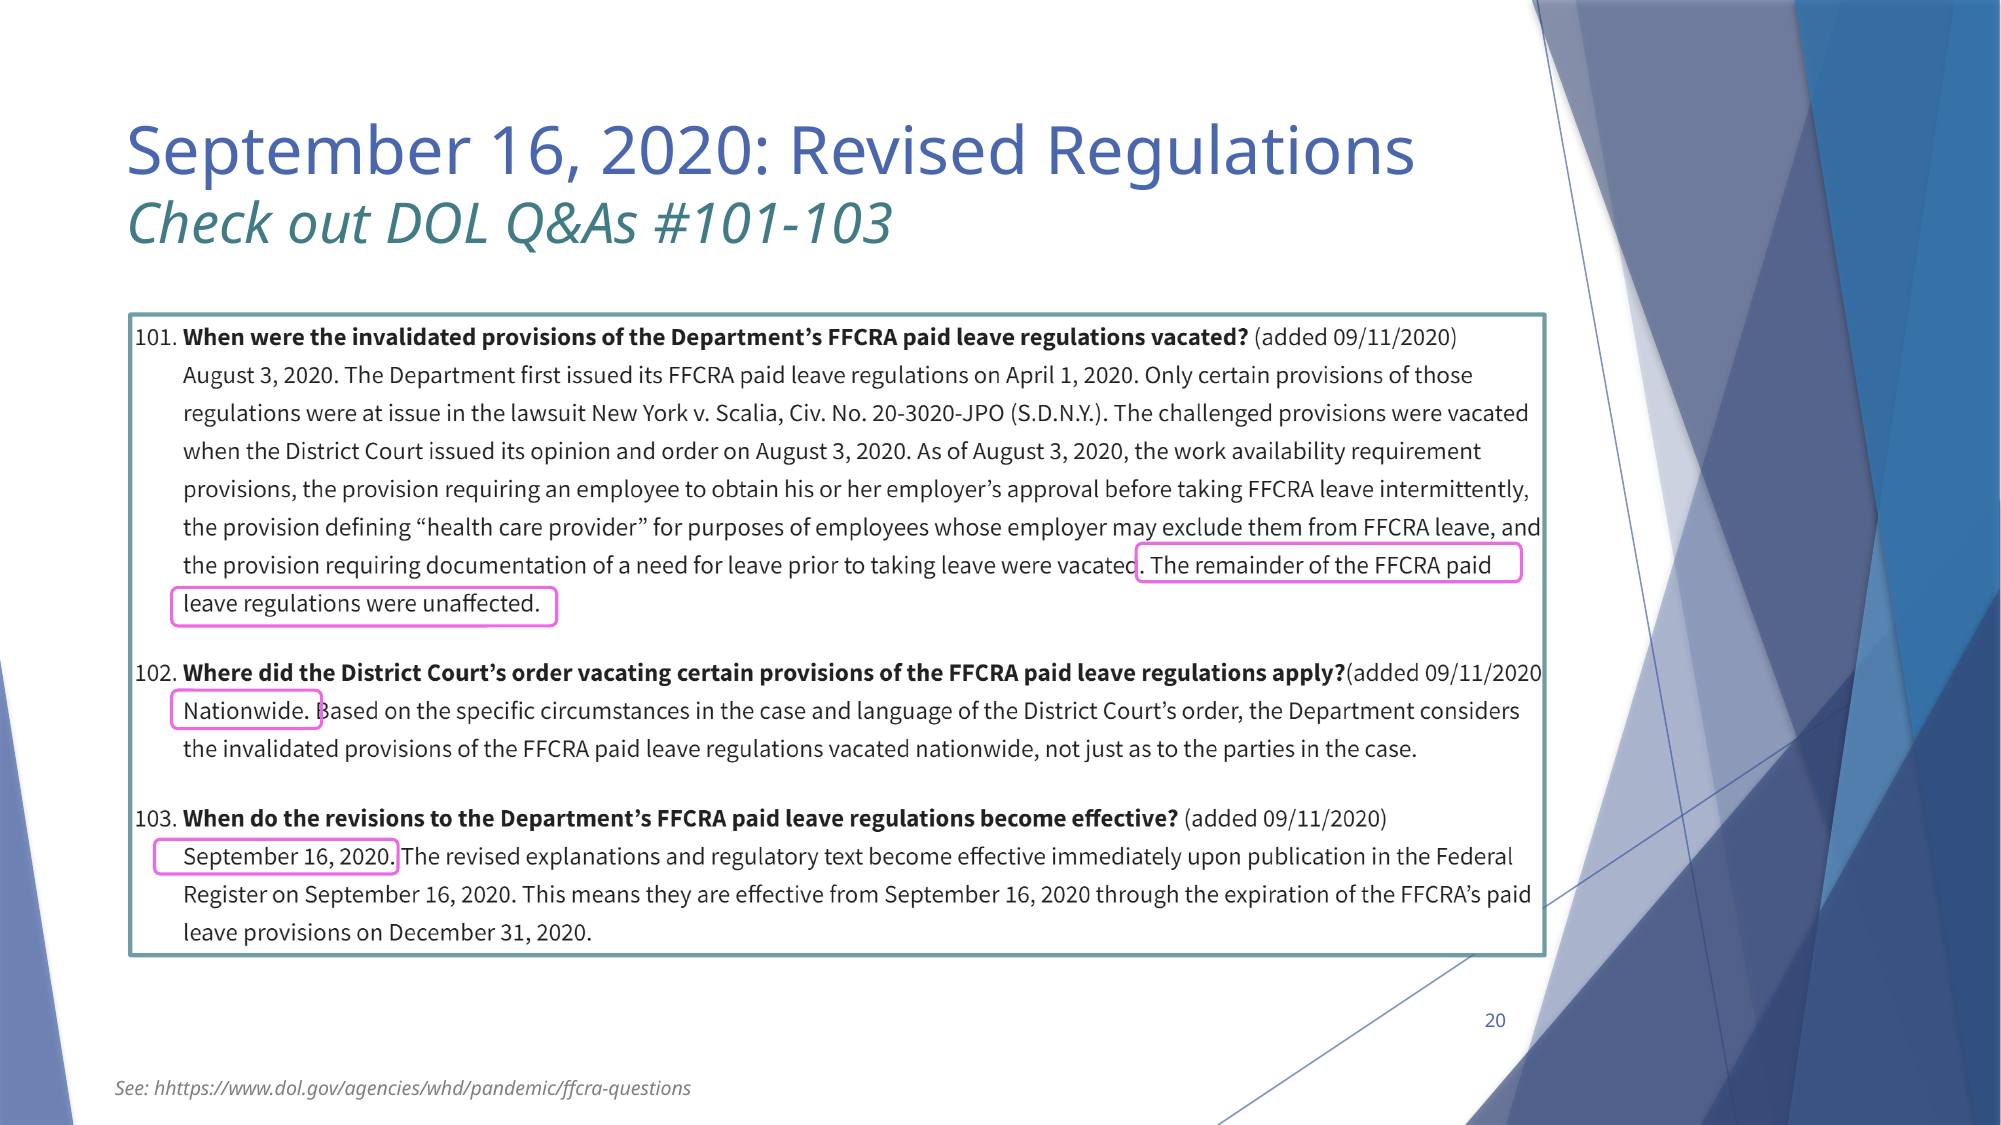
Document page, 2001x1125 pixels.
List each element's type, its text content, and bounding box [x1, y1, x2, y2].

picture [131, 316, 1543, 954]
text_box See: hhttps://www.dol.gov/agencies/whd/pandemic/ffcra-questions [100, 1068, 1511, 1108]
title September 16, 2020: Revised Regulations Check out DOL Q&As #101-103 [111, 99, 1522, 317]
slide_number 20 [1409, 991, 1522, 1051]
